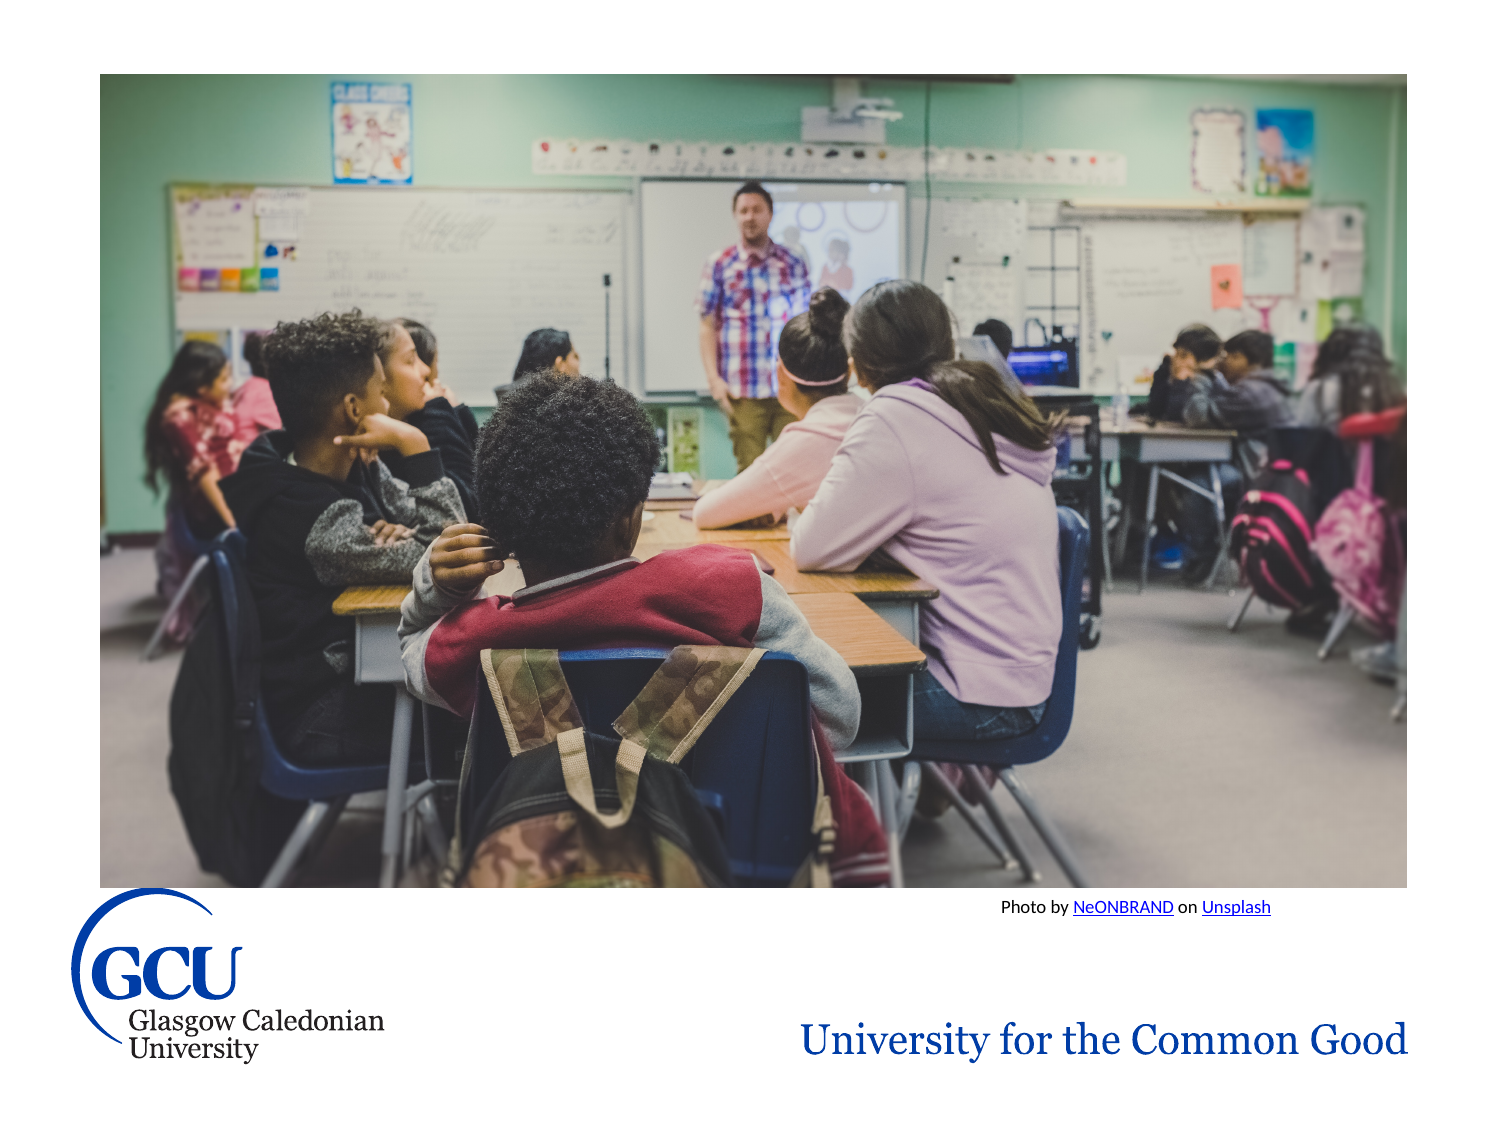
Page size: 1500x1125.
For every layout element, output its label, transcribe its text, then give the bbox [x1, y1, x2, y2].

picture [100, 74, 1407, 888]
text_box Photo by NeONBRAND on Unsplash [986, 887, 1436, 970]
